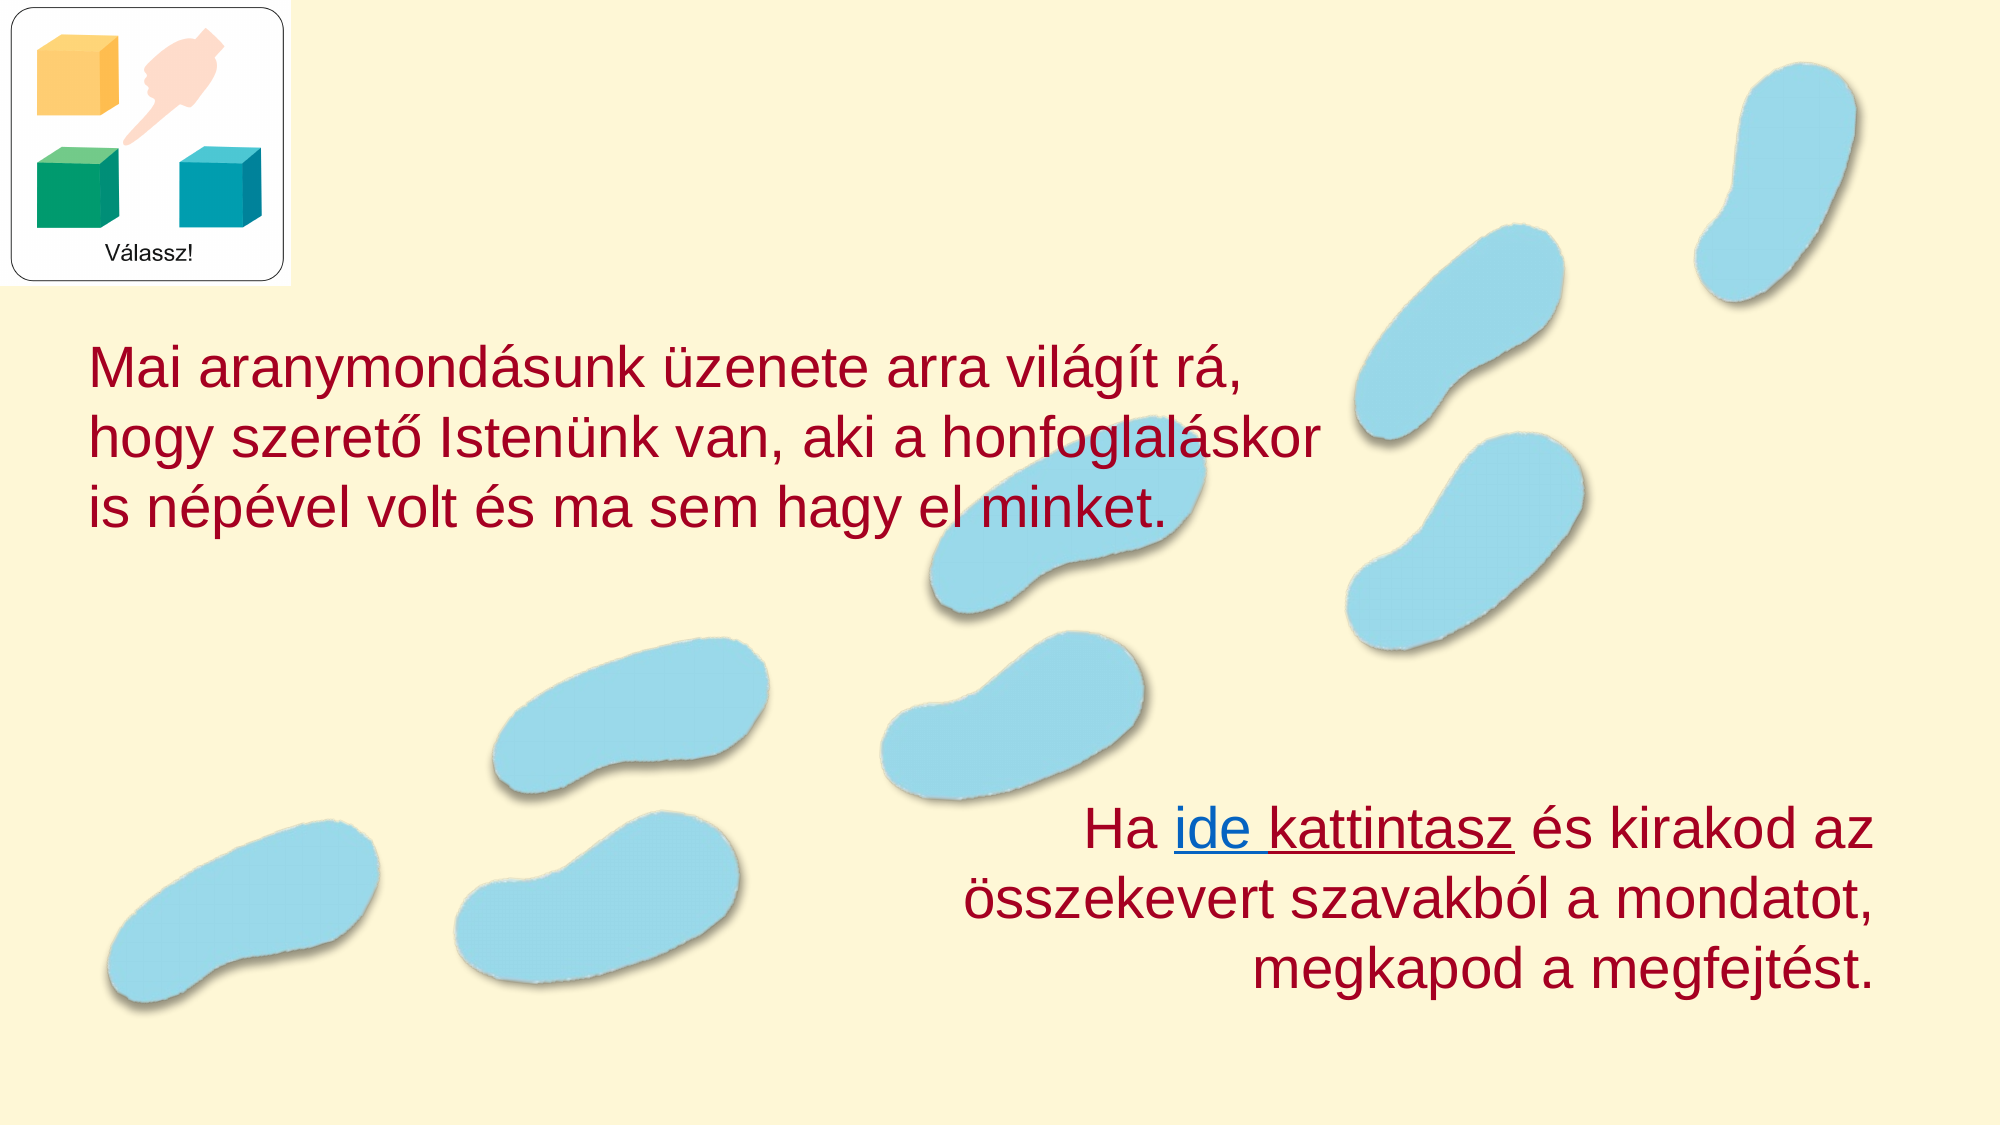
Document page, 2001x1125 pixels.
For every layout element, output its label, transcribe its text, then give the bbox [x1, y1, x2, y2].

picture [430, 547, 810, 1048]
text_box Mai aranymondásunk üzenete arra világít rá, hogy szerető Istenünk van, aki a honfoglaláskor is népével volt és ma sem hagy el minket. [73, 321, 1345, 547]
picture [1309, 187, 1624, 686]
picture [74, 732, 418, 1108]
picture [862, 402, 1228, 857]
picture [1610, 29, 1925, 337]
text_box Ha ide kattintasz és kirakod az összekevert szavakból a mondatot, megkapod a megfejtést. [848, 782, 1891, 1053]
picture [0, 0, 291, 286]
